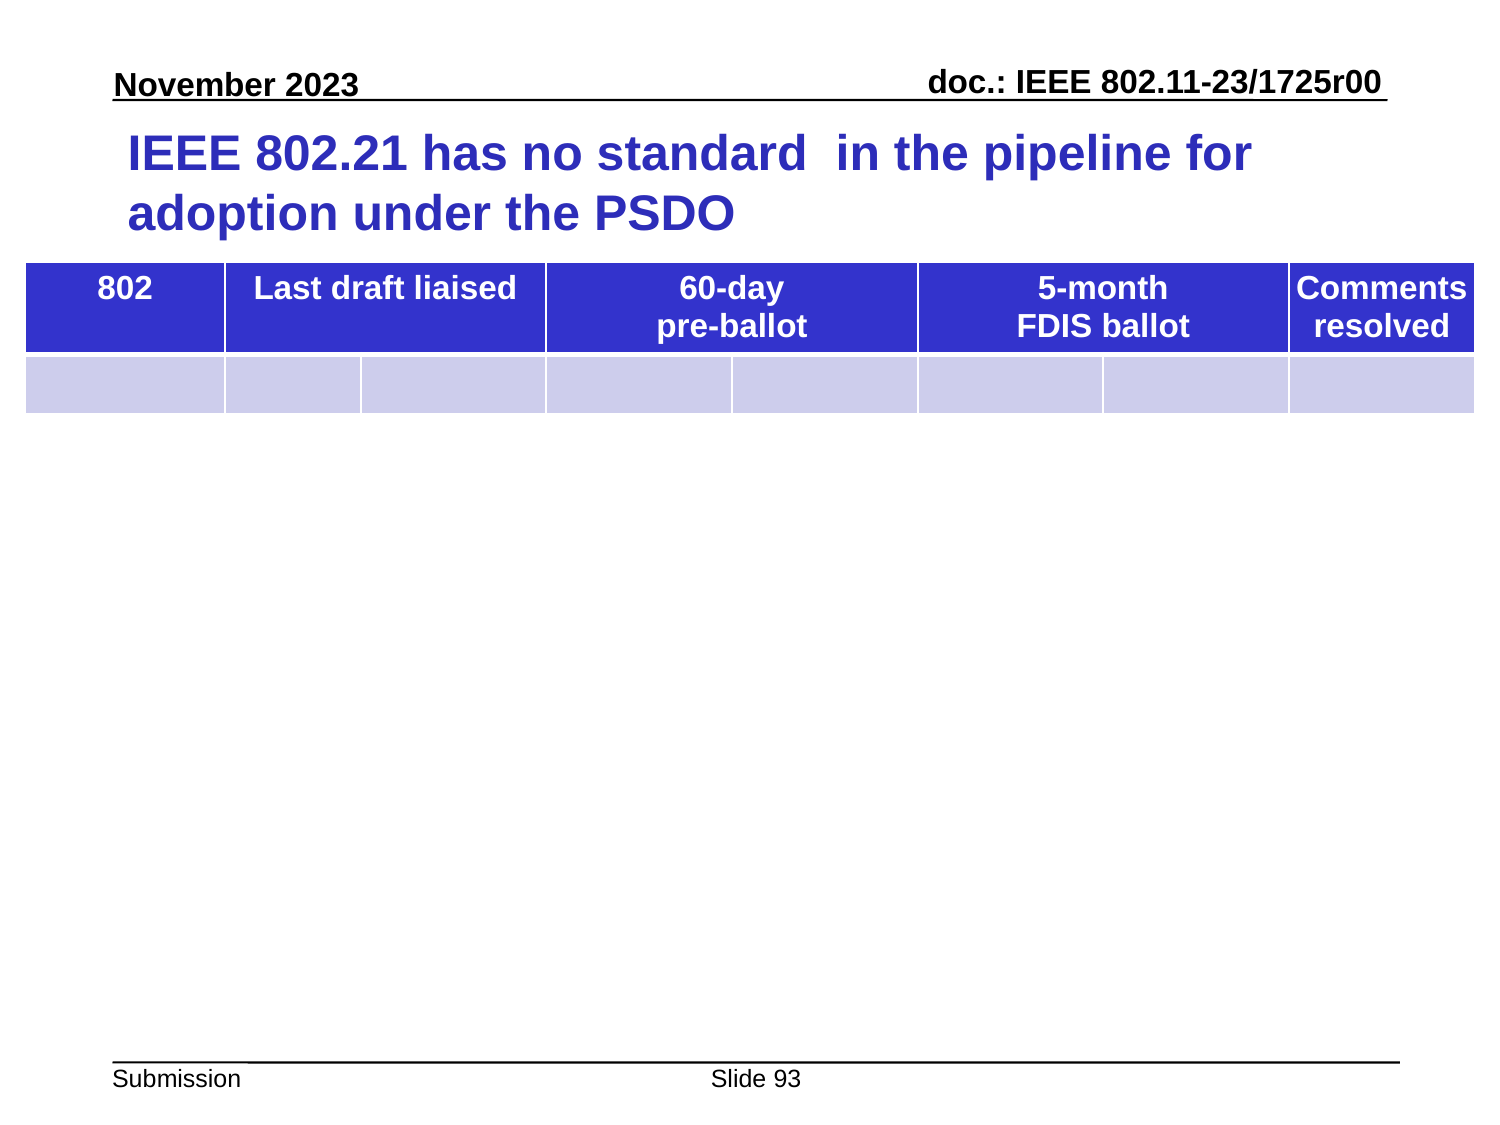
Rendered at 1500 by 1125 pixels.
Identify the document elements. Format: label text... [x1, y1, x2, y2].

table_header 5-month FDIS ballot [919, 263, 1288, 352]
table_cell [1104, 357, 1288, 413]
slide_number Slide 93 [709, 1061, 803, 1093]
table_cell [547, 357, 731, 413]
table_cell [919, 357, 1102, 413]
table_header Last draft liaised [226, 263, 545, 352]
table_cell [26, 357, 224, 413]
title IEEE 802.21 has no standard in the pipeline for adoption under the PSDO [112, 112, 1388, 262]
table_cell [362, 357, 545, 413]
table_cell [1290, 357, 1474, 413]
table_cell [226, 357, 360, 413]
table_header Comments resolved [1290, 263, 1474, 352]
table_header 60-day pre-ballot [547, 263, 917, 352]
table_header 802 [26, 263, 224, 352]
table_cell [733, 357, 917, 413]
